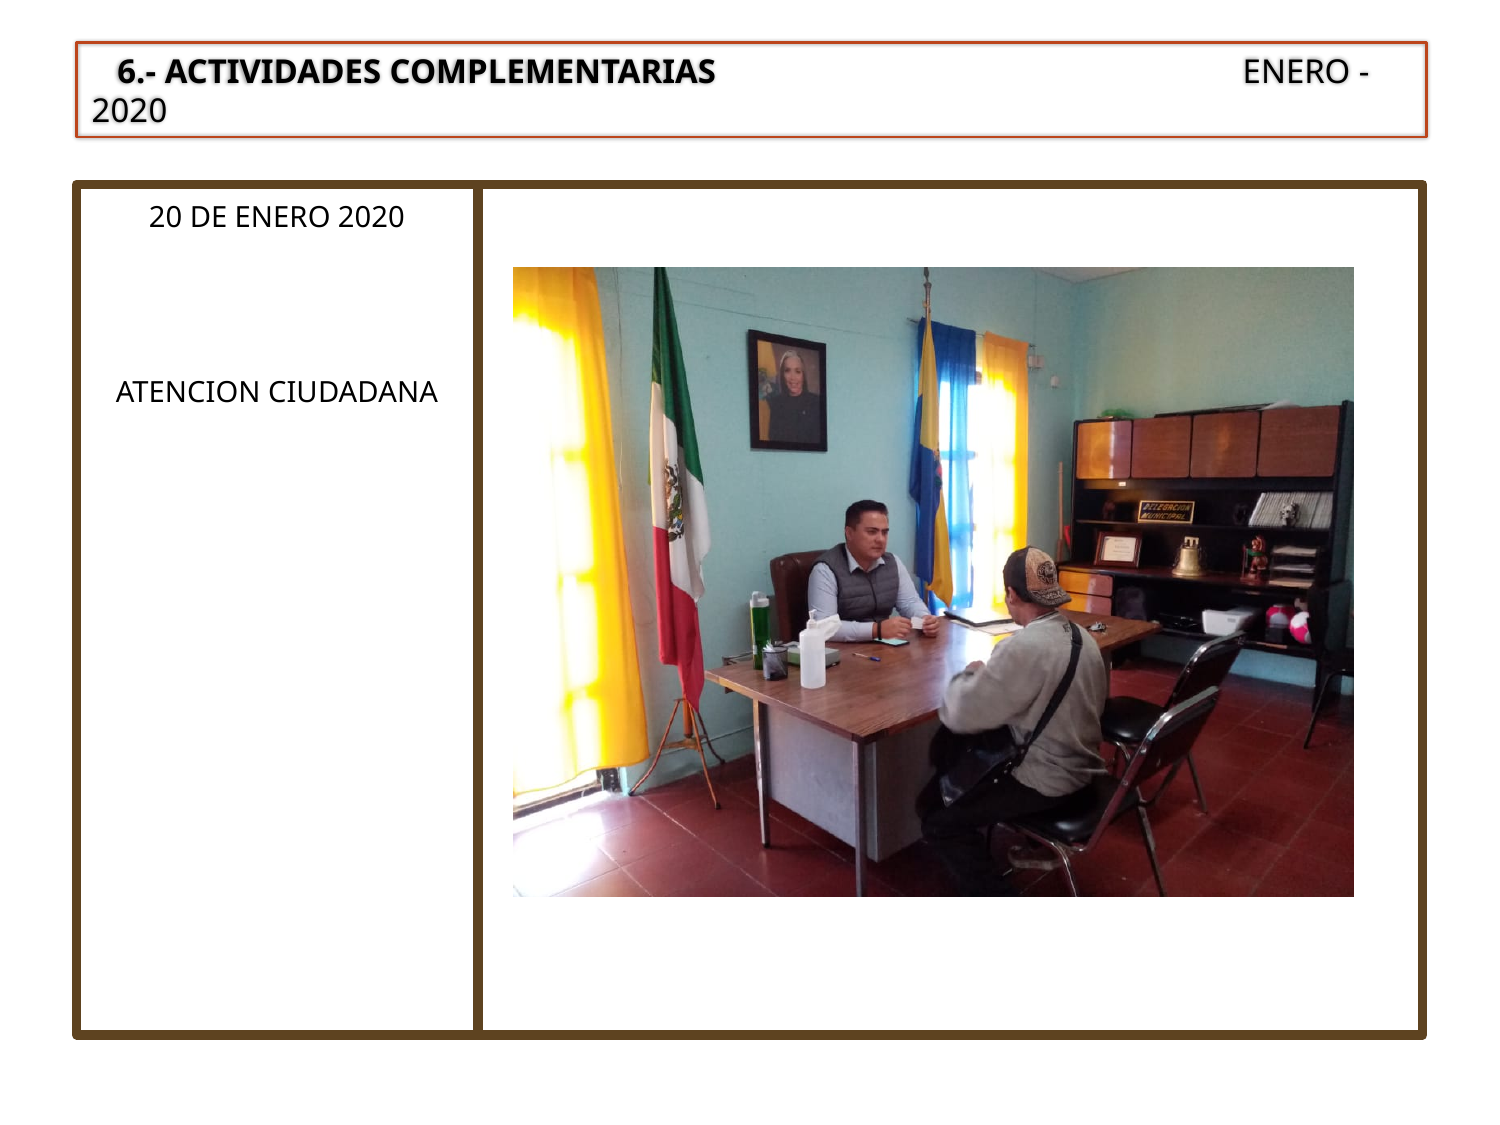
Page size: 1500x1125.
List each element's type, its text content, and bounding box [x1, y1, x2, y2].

text_box . [476, 183, 1424, 1036]
picture [513, 266, 1354, 898]
text_box 20 DE ENERO 2020 ATENCION CIUDADANA [76, 191, 478, 521]
text_box [75, 183, 476, 1036]
title 6.- ACTIVIDADES COMPLEMENTARIAS ENERO -2020 [75, 41, 1428, 138]
